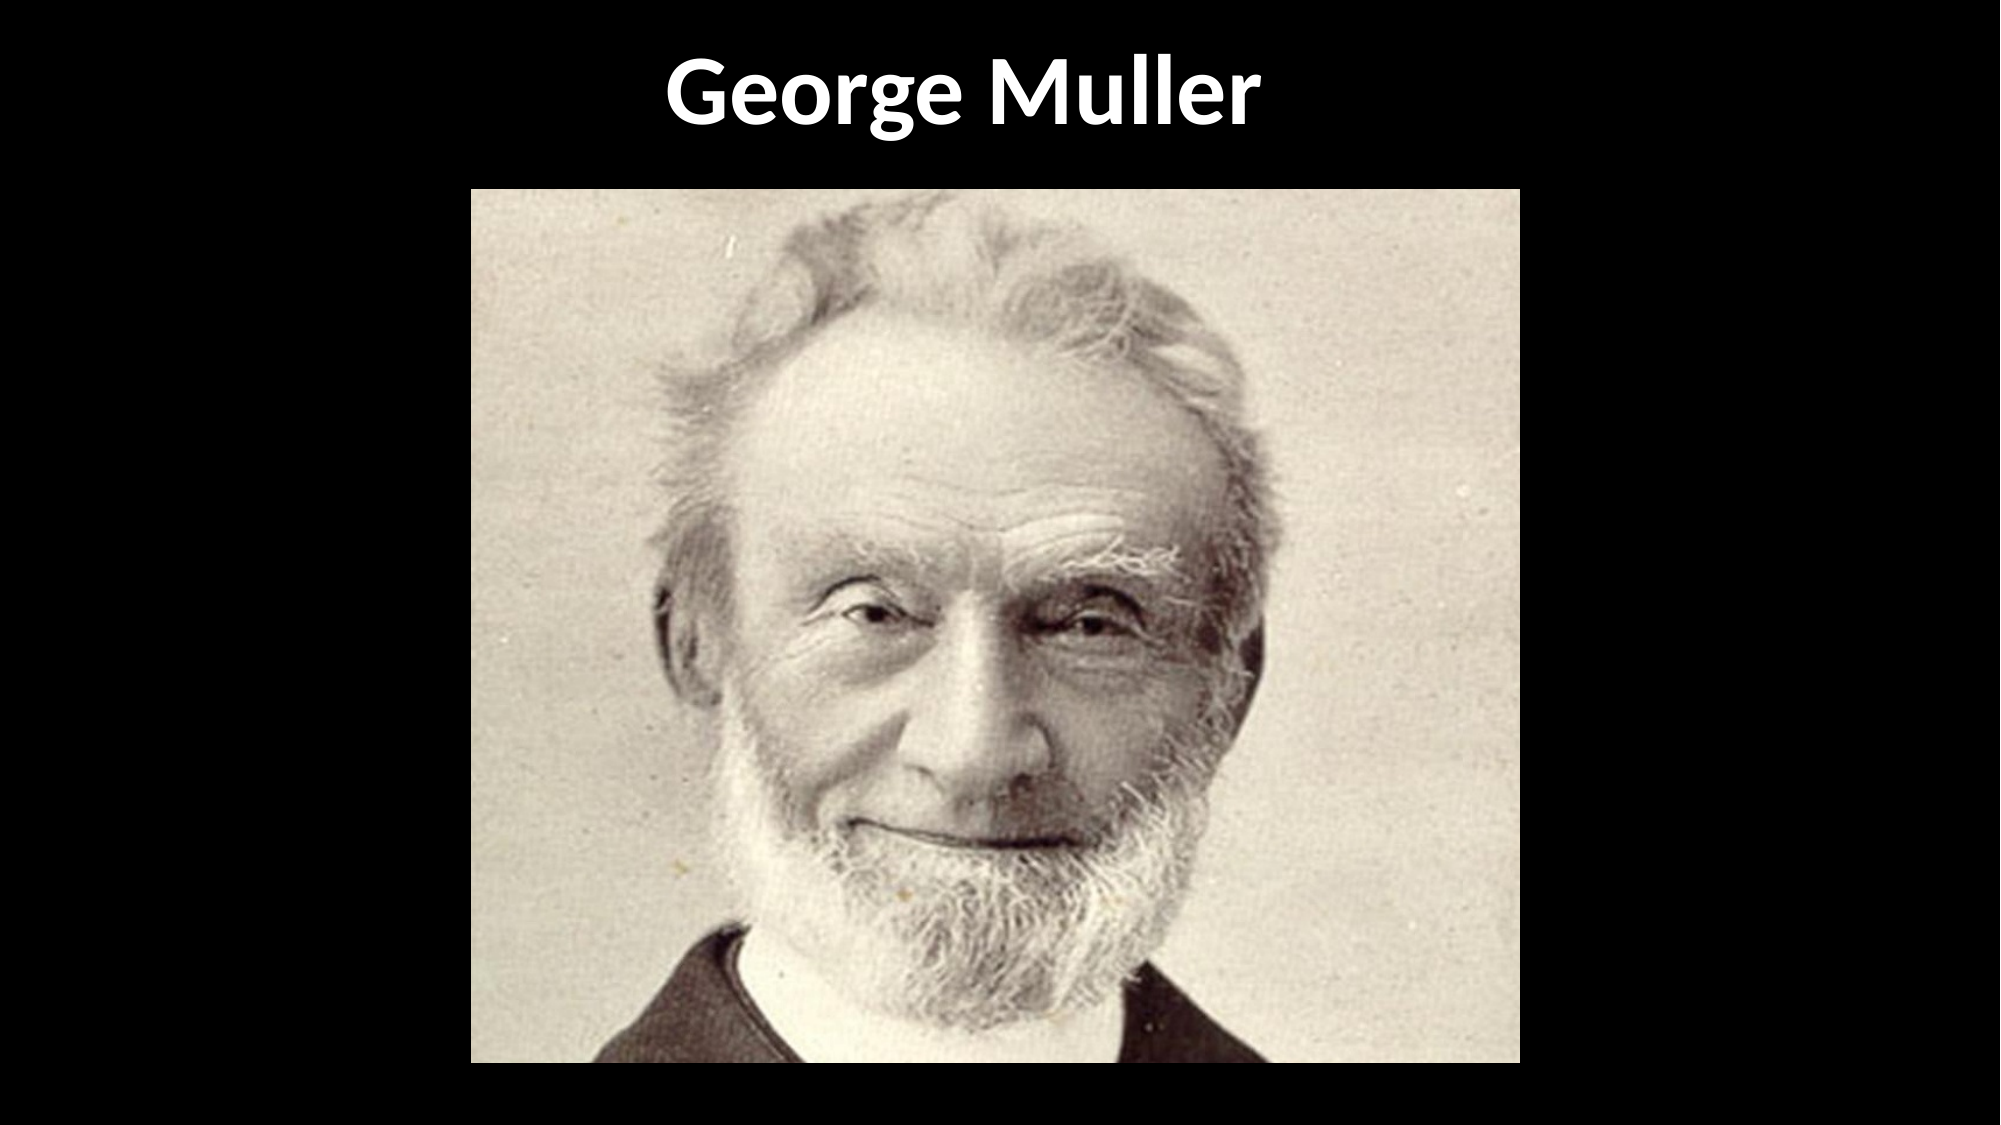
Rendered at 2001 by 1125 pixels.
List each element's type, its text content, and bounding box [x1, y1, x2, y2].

picture [471, 189, 1520, 1063]
title George Muller [648, 0, 1281, 154]
